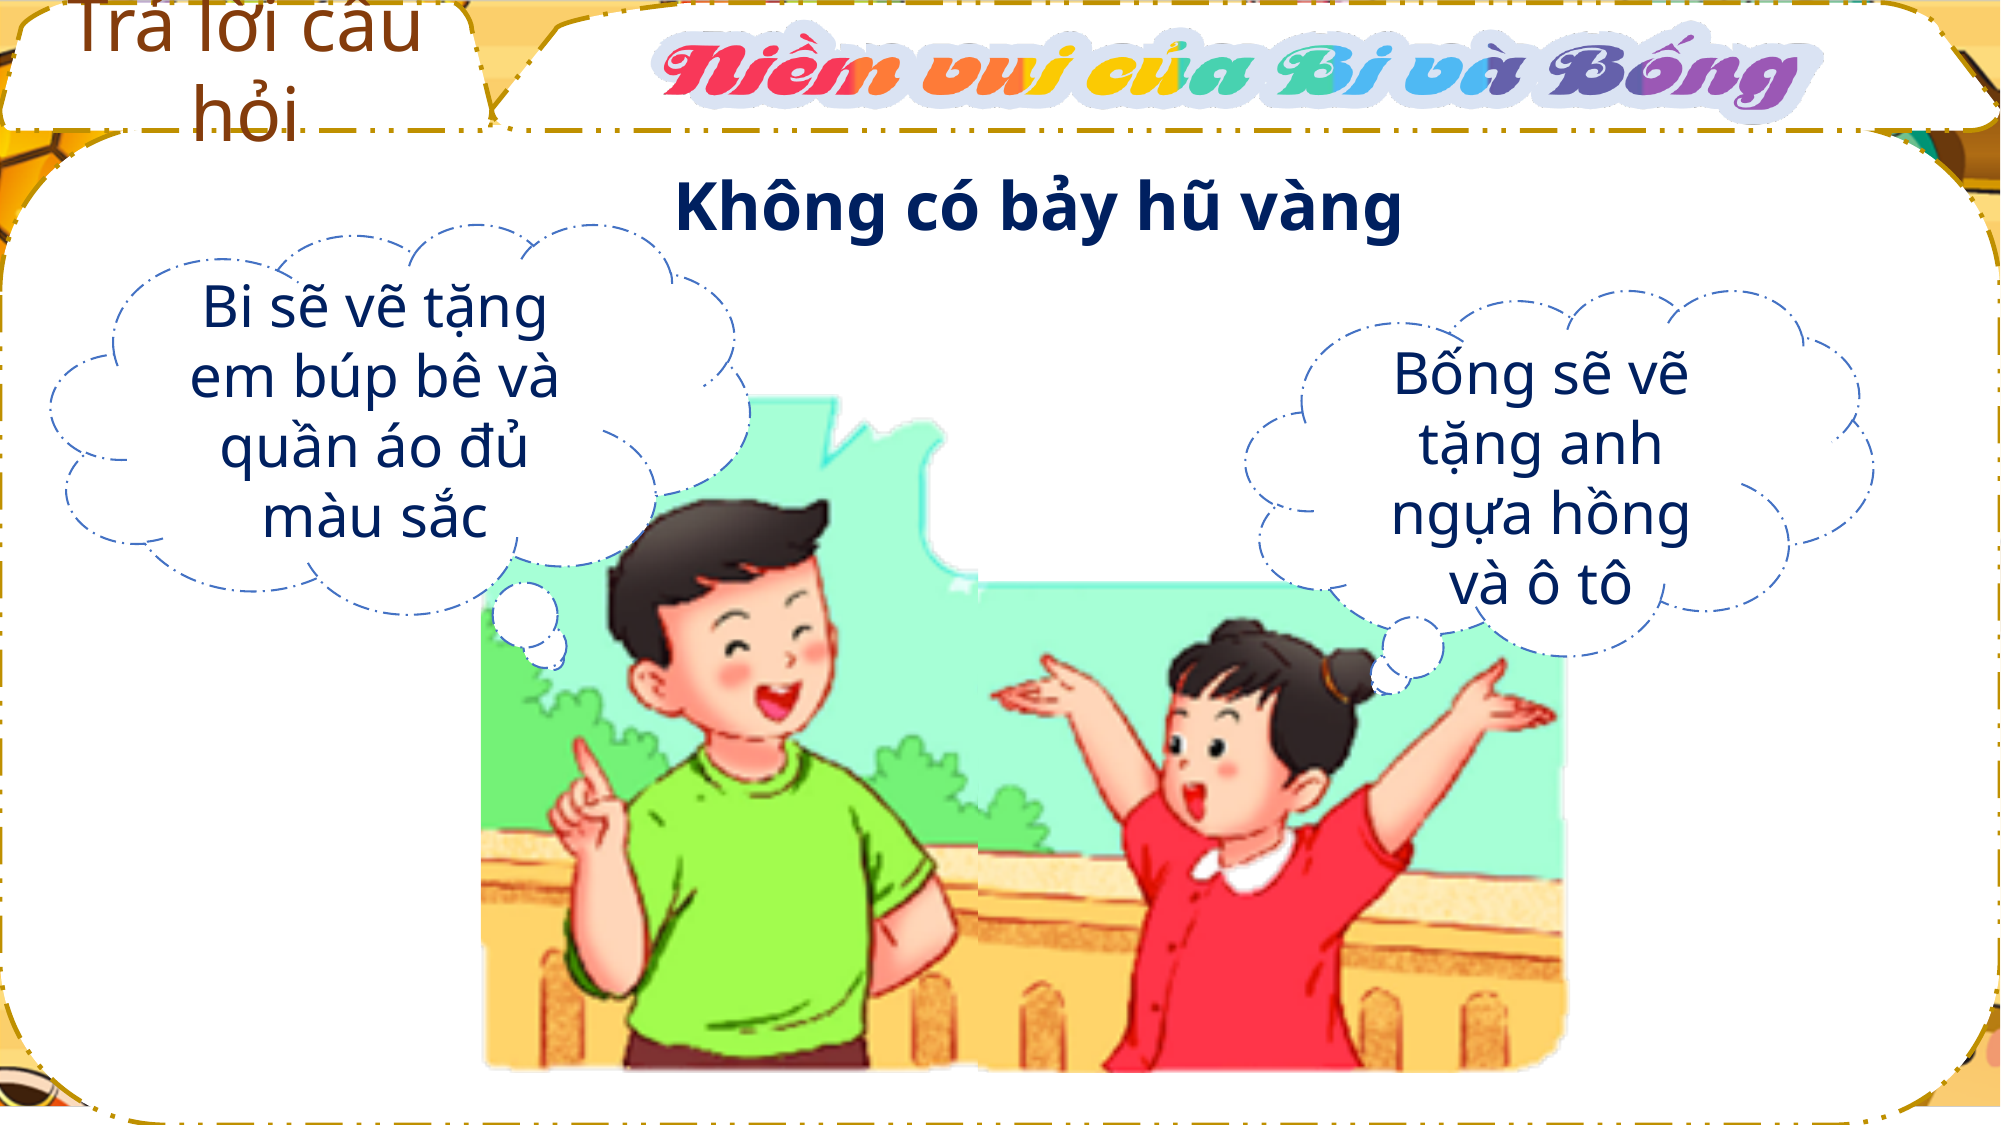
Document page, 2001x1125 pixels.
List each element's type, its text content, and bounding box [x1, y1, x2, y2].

text_box [492, 1, 2000, 132]
picture [490, 117, 498, 125]
picture [0, 979, 144, 1125]
picture [0, 123, 112, 266]
text_box Bống sẽ vẽ tặng anh ngựa hồng và ô tô [1244, 289, 1875, 658]
text_box Không có bảy hũ vàng [172, 156, 1907, 252]
text_box Trả lời câu hỏi [0, 1, 493, 132]
picture [0, 0, 2001, 1125]
picture [480, 394, 1571, 1073]
text_box [0, 123, 2000, 1125]
text_box Bi sẽ vẽ tặng em búp bê và quần áo đủ màu sắc [49, 223, 748, 616]
